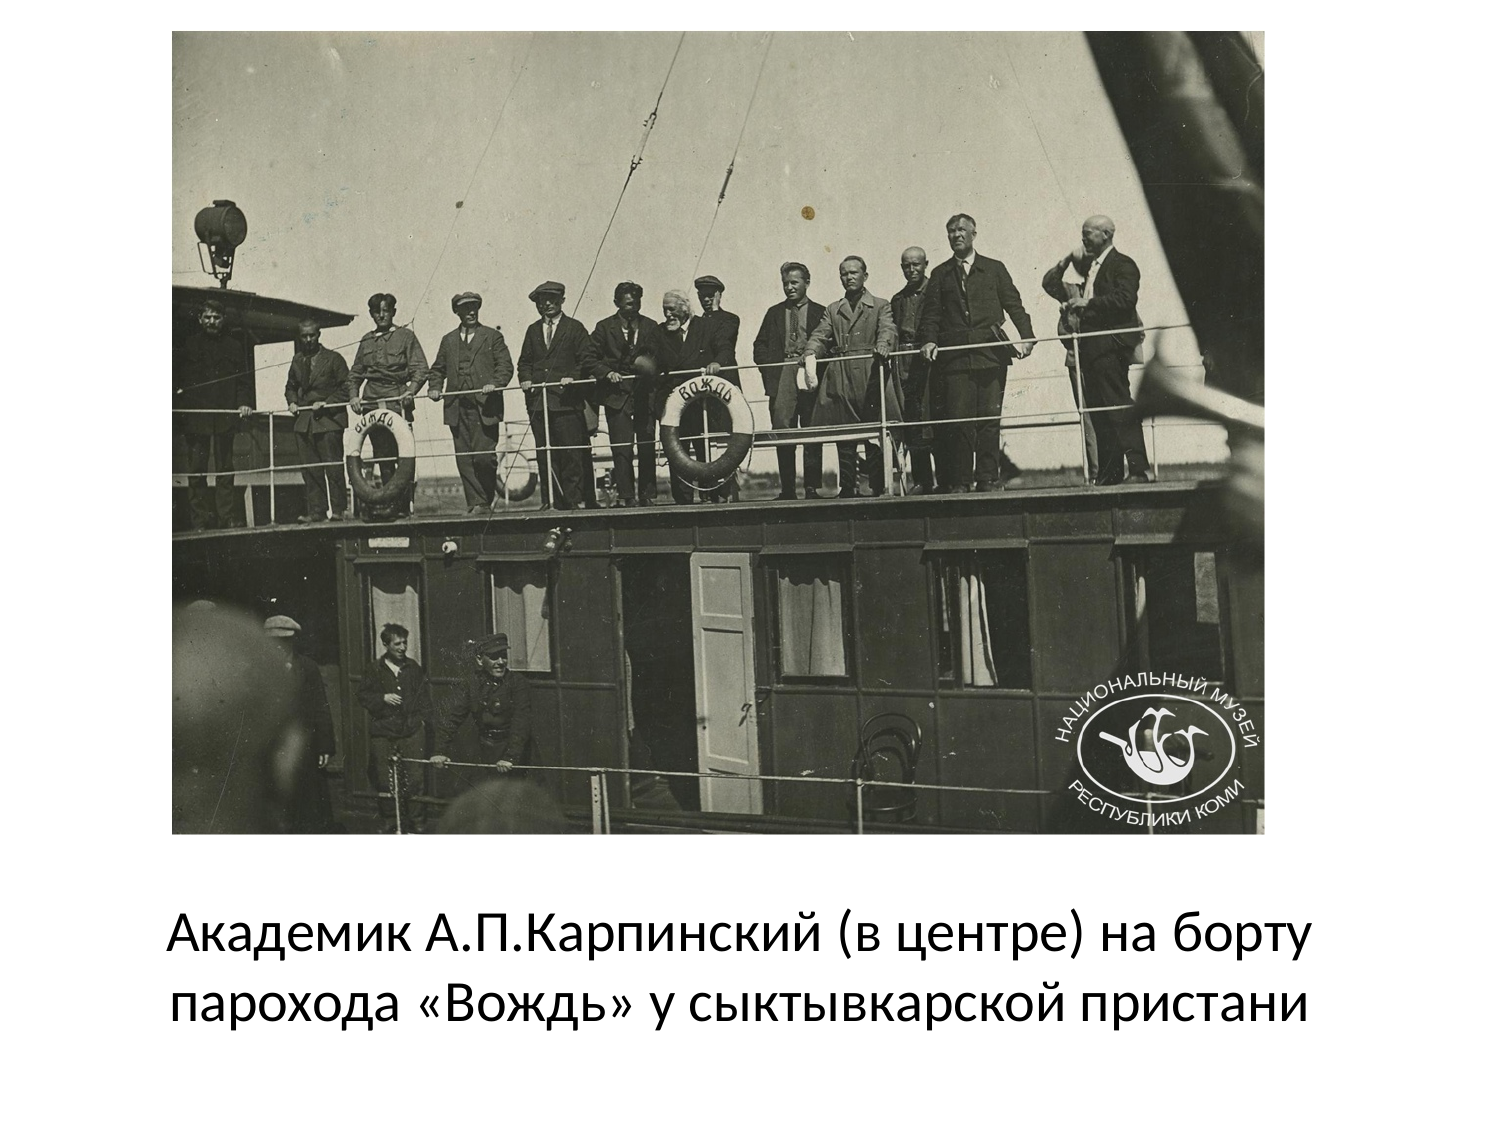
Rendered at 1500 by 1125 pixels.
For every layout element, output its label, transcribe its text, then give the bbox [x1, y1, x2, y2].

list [170, 30, 1265, 835]
title Академик А.П.Карпинский (в центре) на борту парохода «Вождь» у сыктывкарской пристани [64, 869, 1415, 1058]
